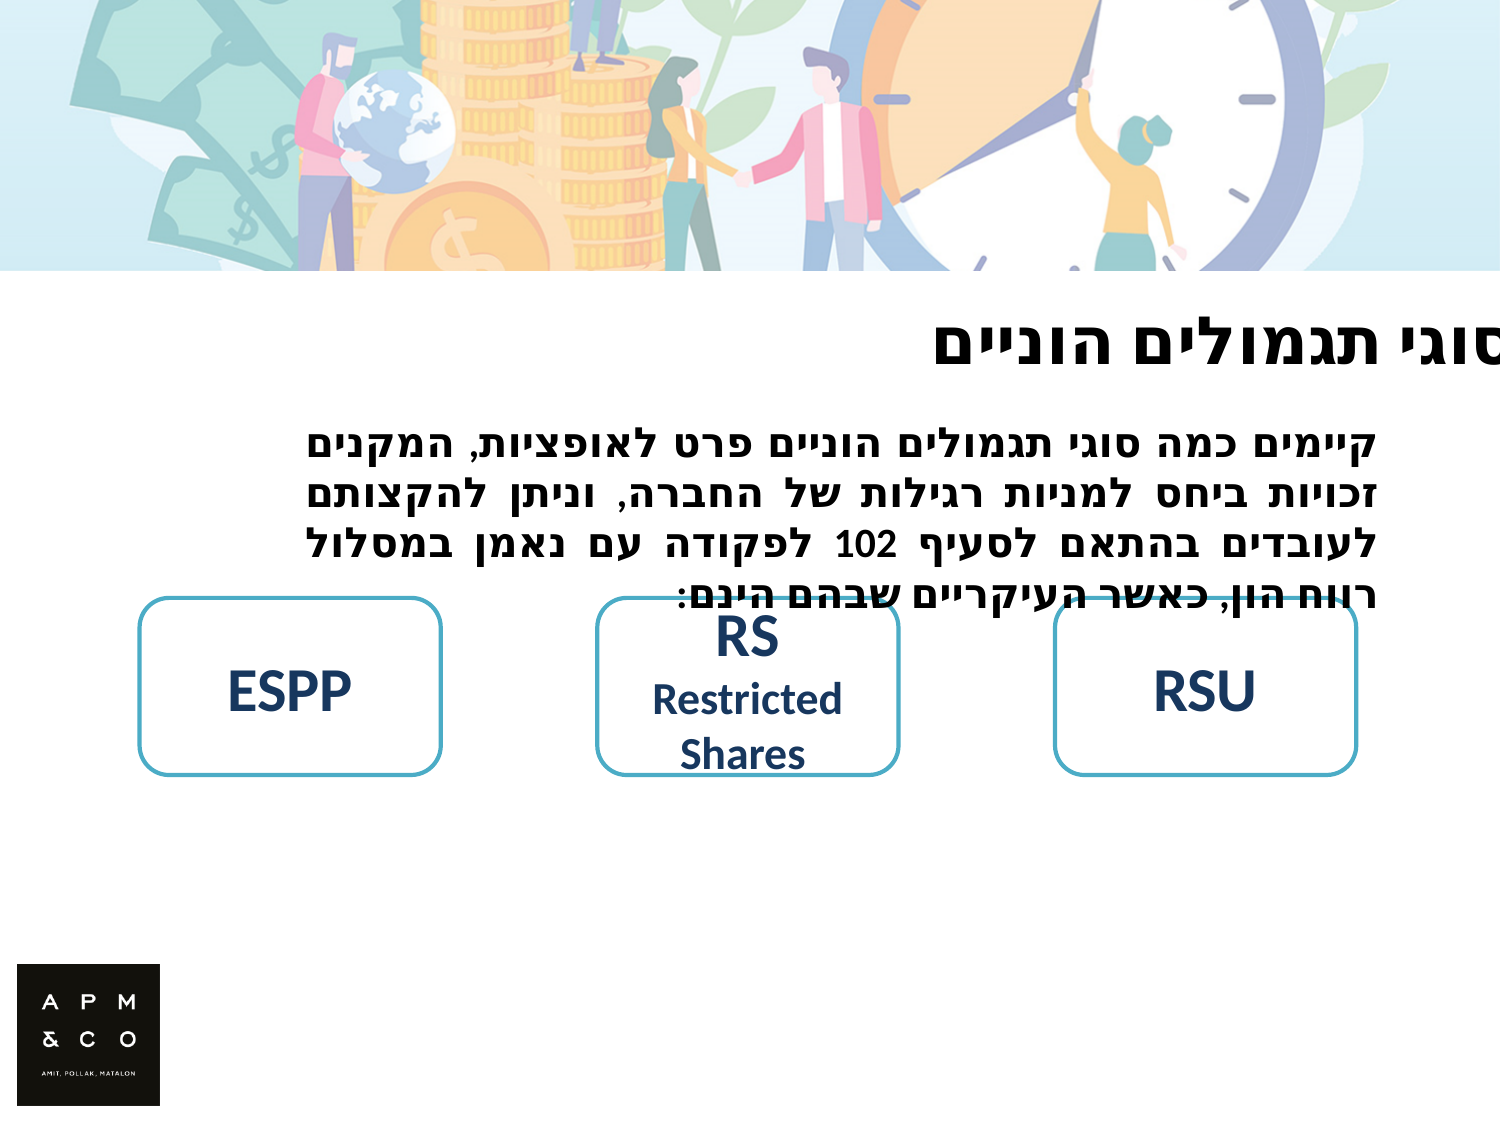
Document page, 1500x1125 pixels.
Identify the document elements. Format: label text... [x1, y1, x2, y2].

text_box RS Restricted Shares [595, 624, 901, 778]
text_box ESPP [137, 595, 443, 778]
text_box קיימים כמה סוגי תגמולים הוניים פרט לאופציות, המקנים זכויות ביחס למניות רגילות של החברה, וניתן להקצותם לעובדים בהתאם לסעיף 102 לפקודה עם נאמן במסלול רווח הון, כאשר העיקריים שבהם הינם: [290, 408, 1394, 624]
text_box סוגי תגמולים הוניים [900, 290, 1500, 386]
text_box RSU [1052, 624, 1359, 778]
picture [0, 0, 1500, 271]
picture [17, 963, 160, 1107]
